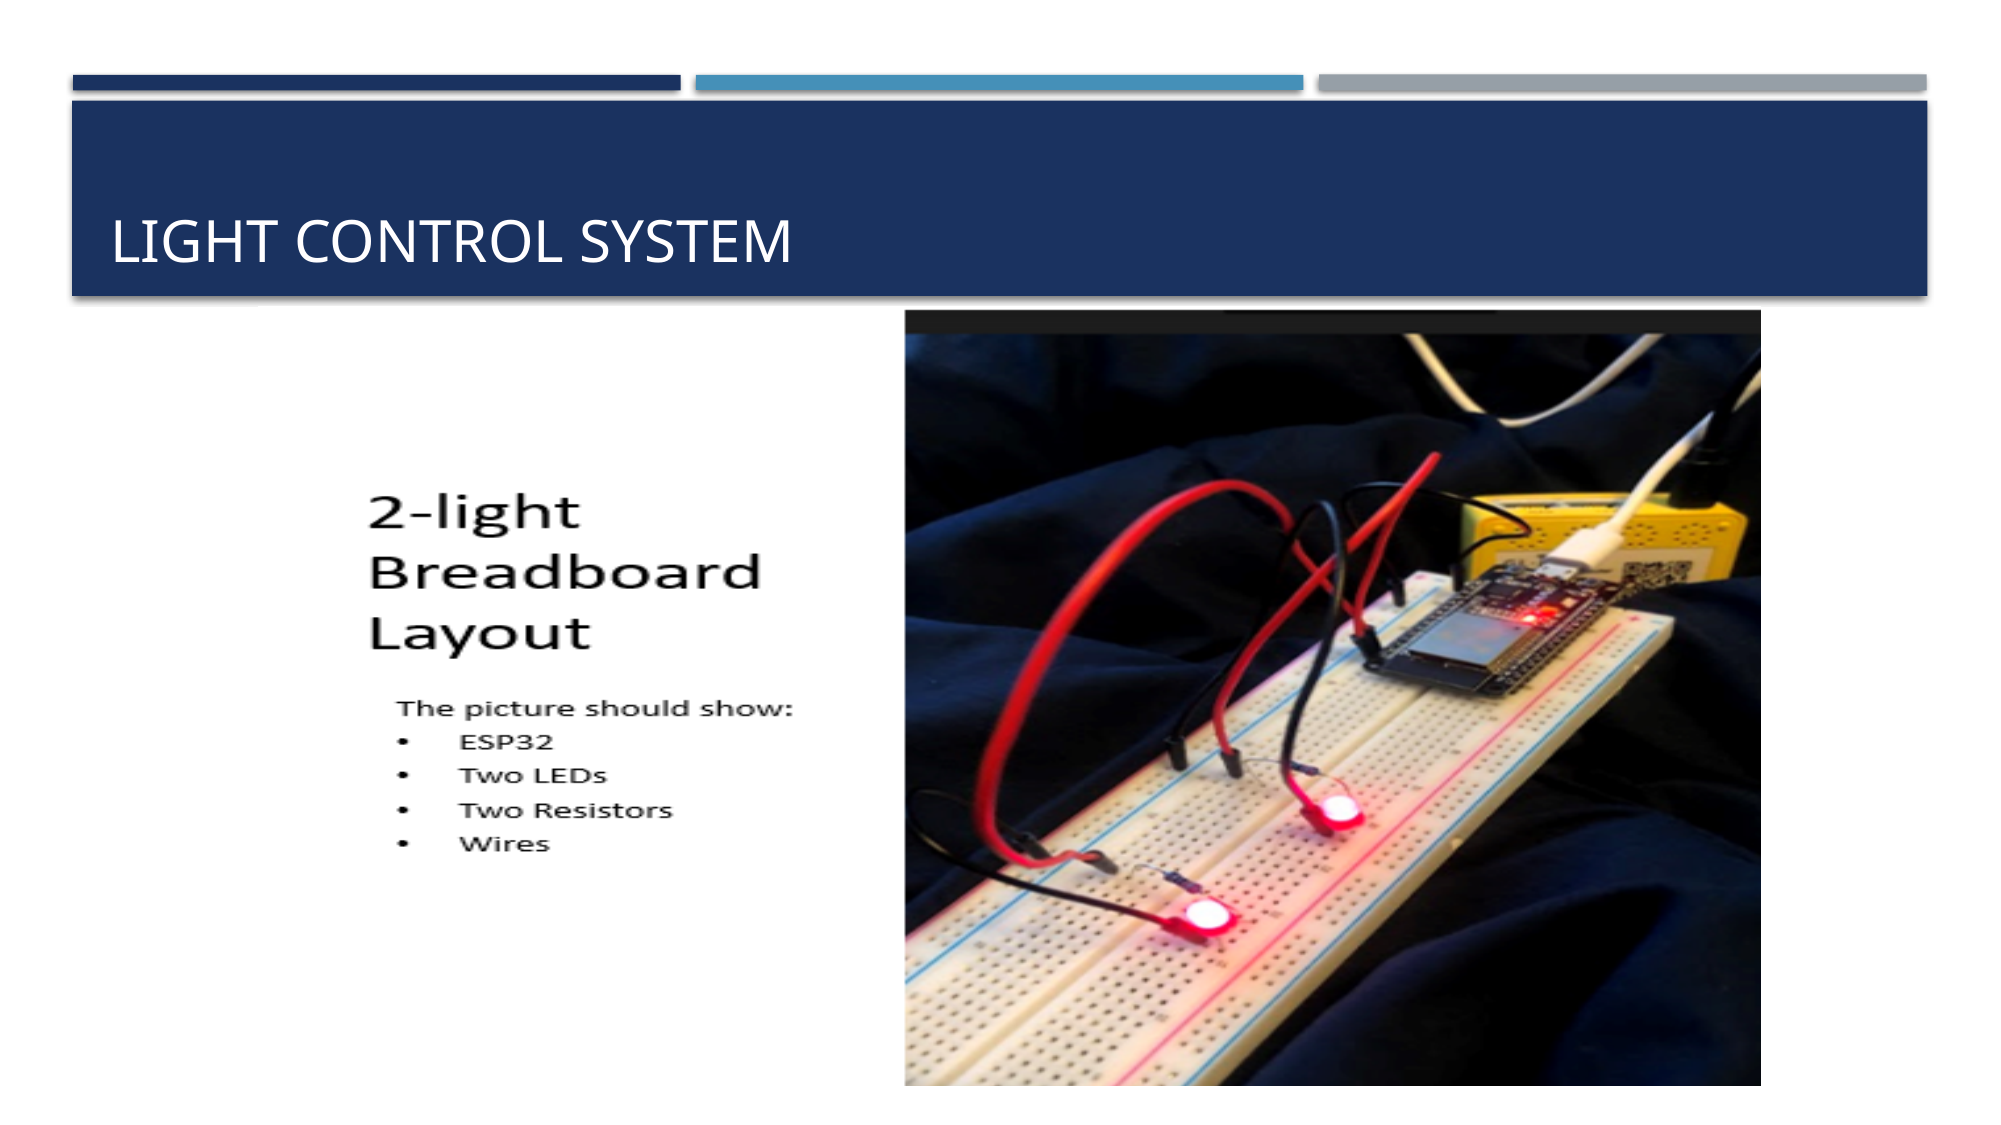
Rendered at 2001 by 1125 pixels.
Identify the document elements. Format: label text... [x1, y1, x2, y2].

title Light control system [95, 115, 1905, 282]
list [257, 305, 1762, 1087]
